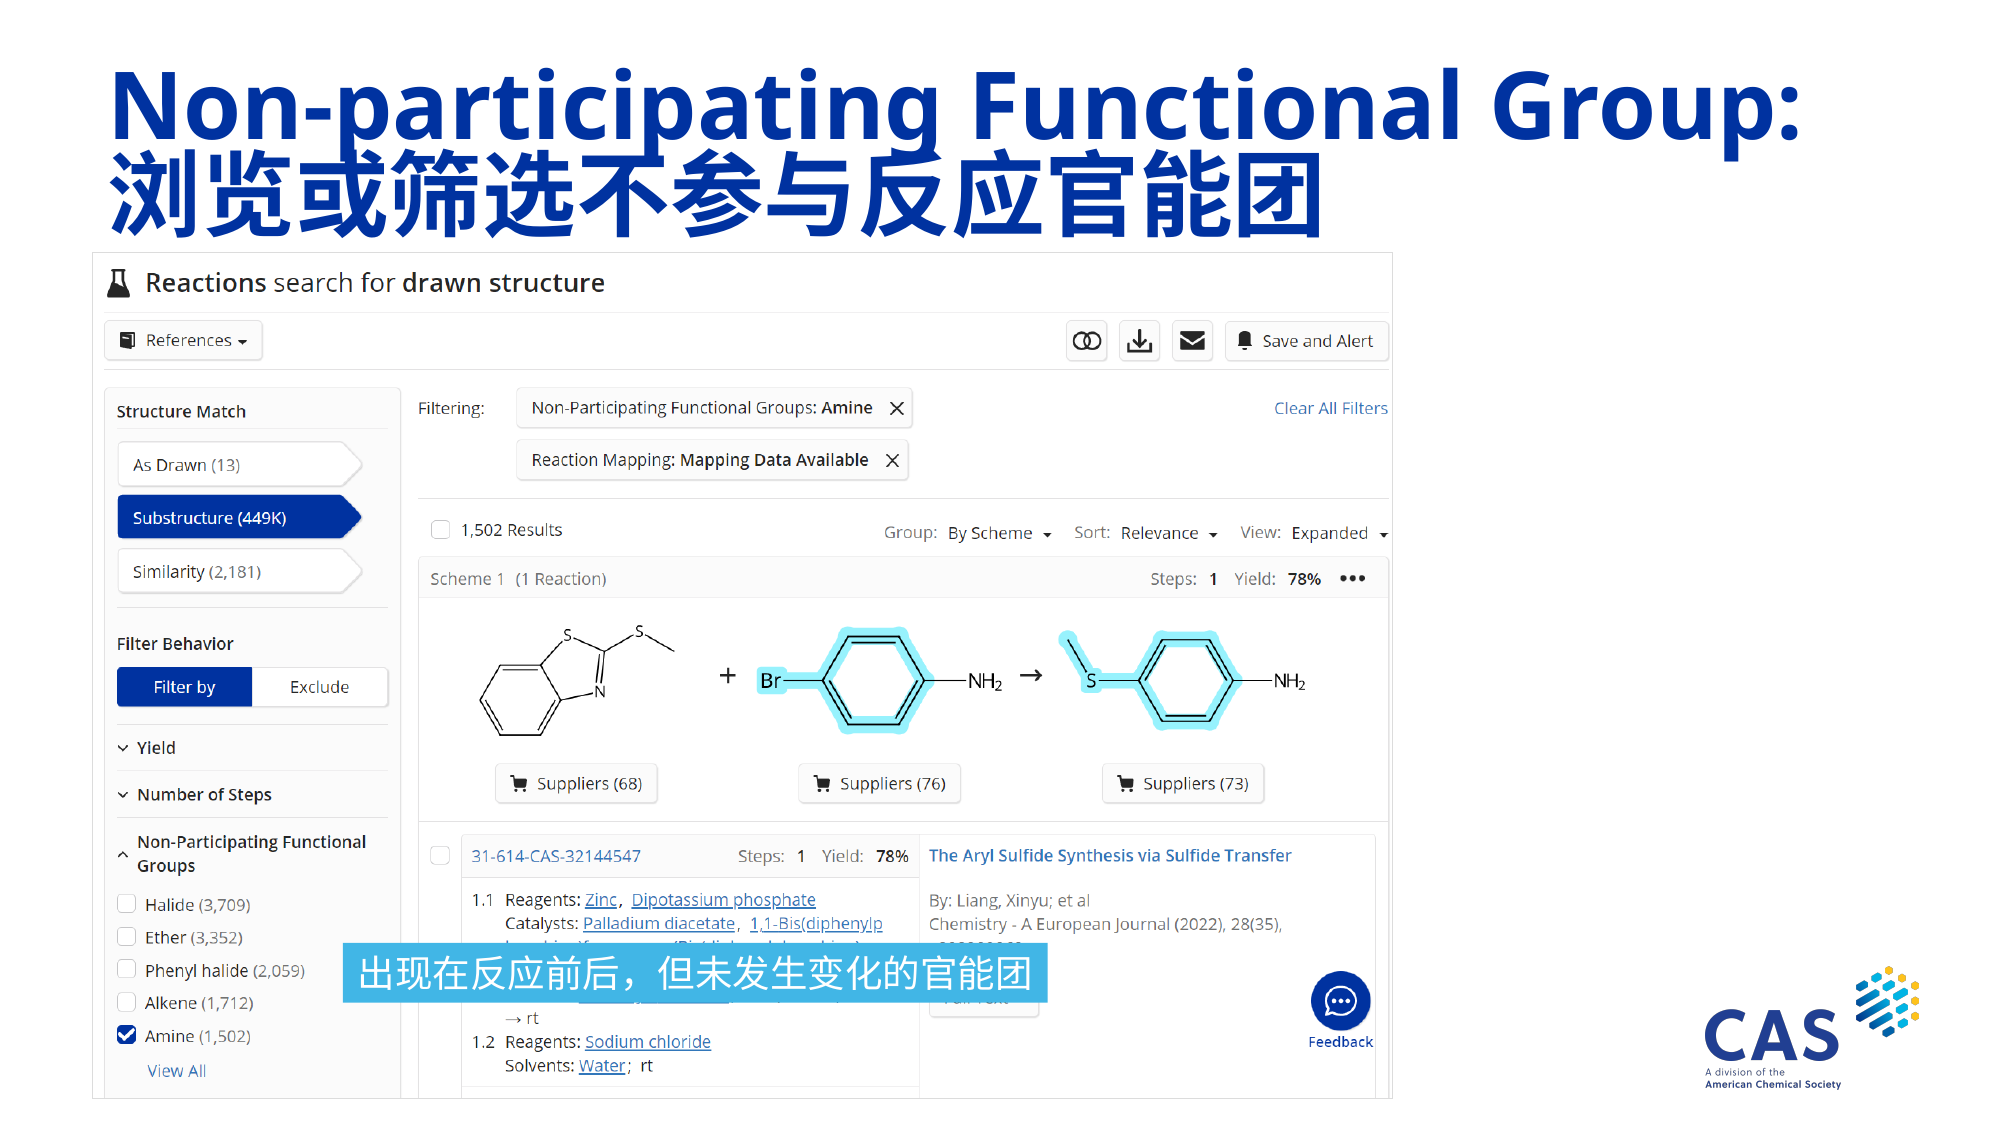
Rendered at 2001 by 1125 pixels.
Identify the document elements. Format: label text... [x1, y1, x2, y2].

title Non-participating Functional Group: 浏览或筛选不参与反应官能团 [92, 59, 1863, 209]
picture [1705, 966, 1919, 1090]
picture [92, 252, 1393, 1099]
